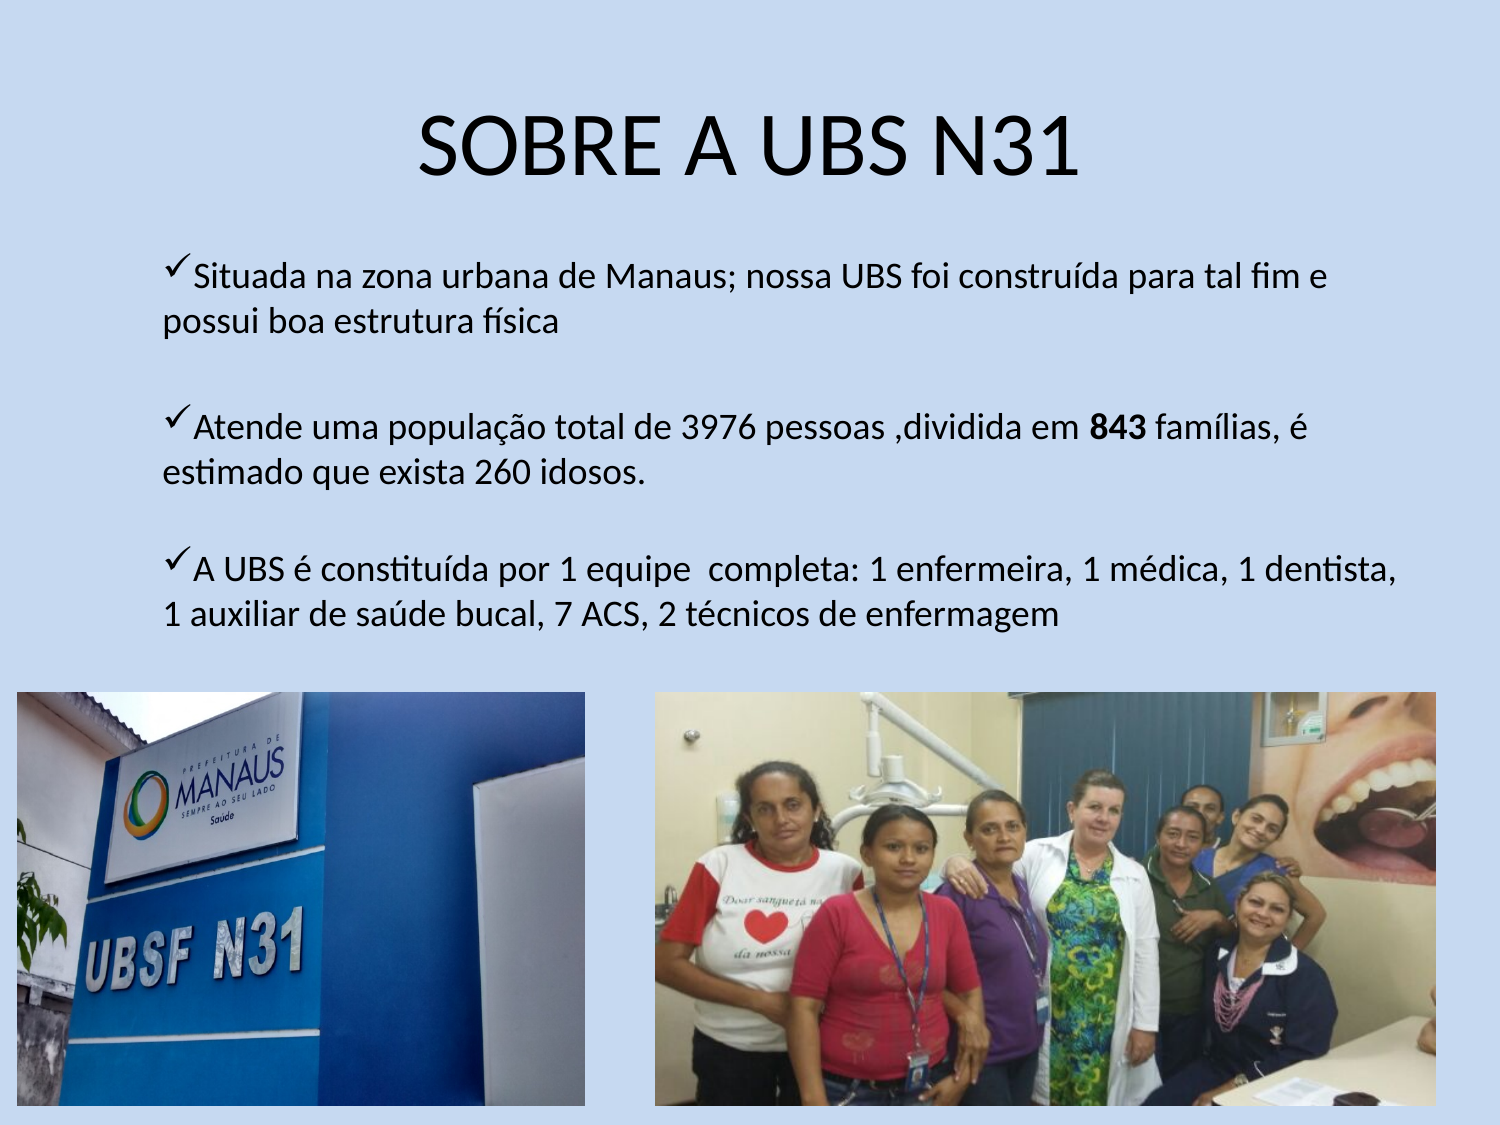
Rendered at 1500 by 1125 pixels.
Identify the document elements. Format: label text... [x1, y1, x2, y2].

picture [17, 692, 585, 1107]
picture [655, 692, 1436, 1107]
text_box Atende uma população total de 3976 pessoas ,dividida em 843 famílias, é estimado que exista 260 idosos. [147, 394, 1418, 500]
text_box A UBS é constituída por 1 equipe completa: 1 enfermeira, 1 médica, 1 dentista, 1 auxiliar de saúde bucal, 7 ACS, 2 técnicos de enfermagem [147, 536, 1418, 641]
text_box Situada na zona urbana de Manaus; nossa UBS foi construída para tal fim e possui boa estrutura física [147, 243, 1418, 349]
title SOBRE A UBS N31 [75, 45, 1425, 233]
